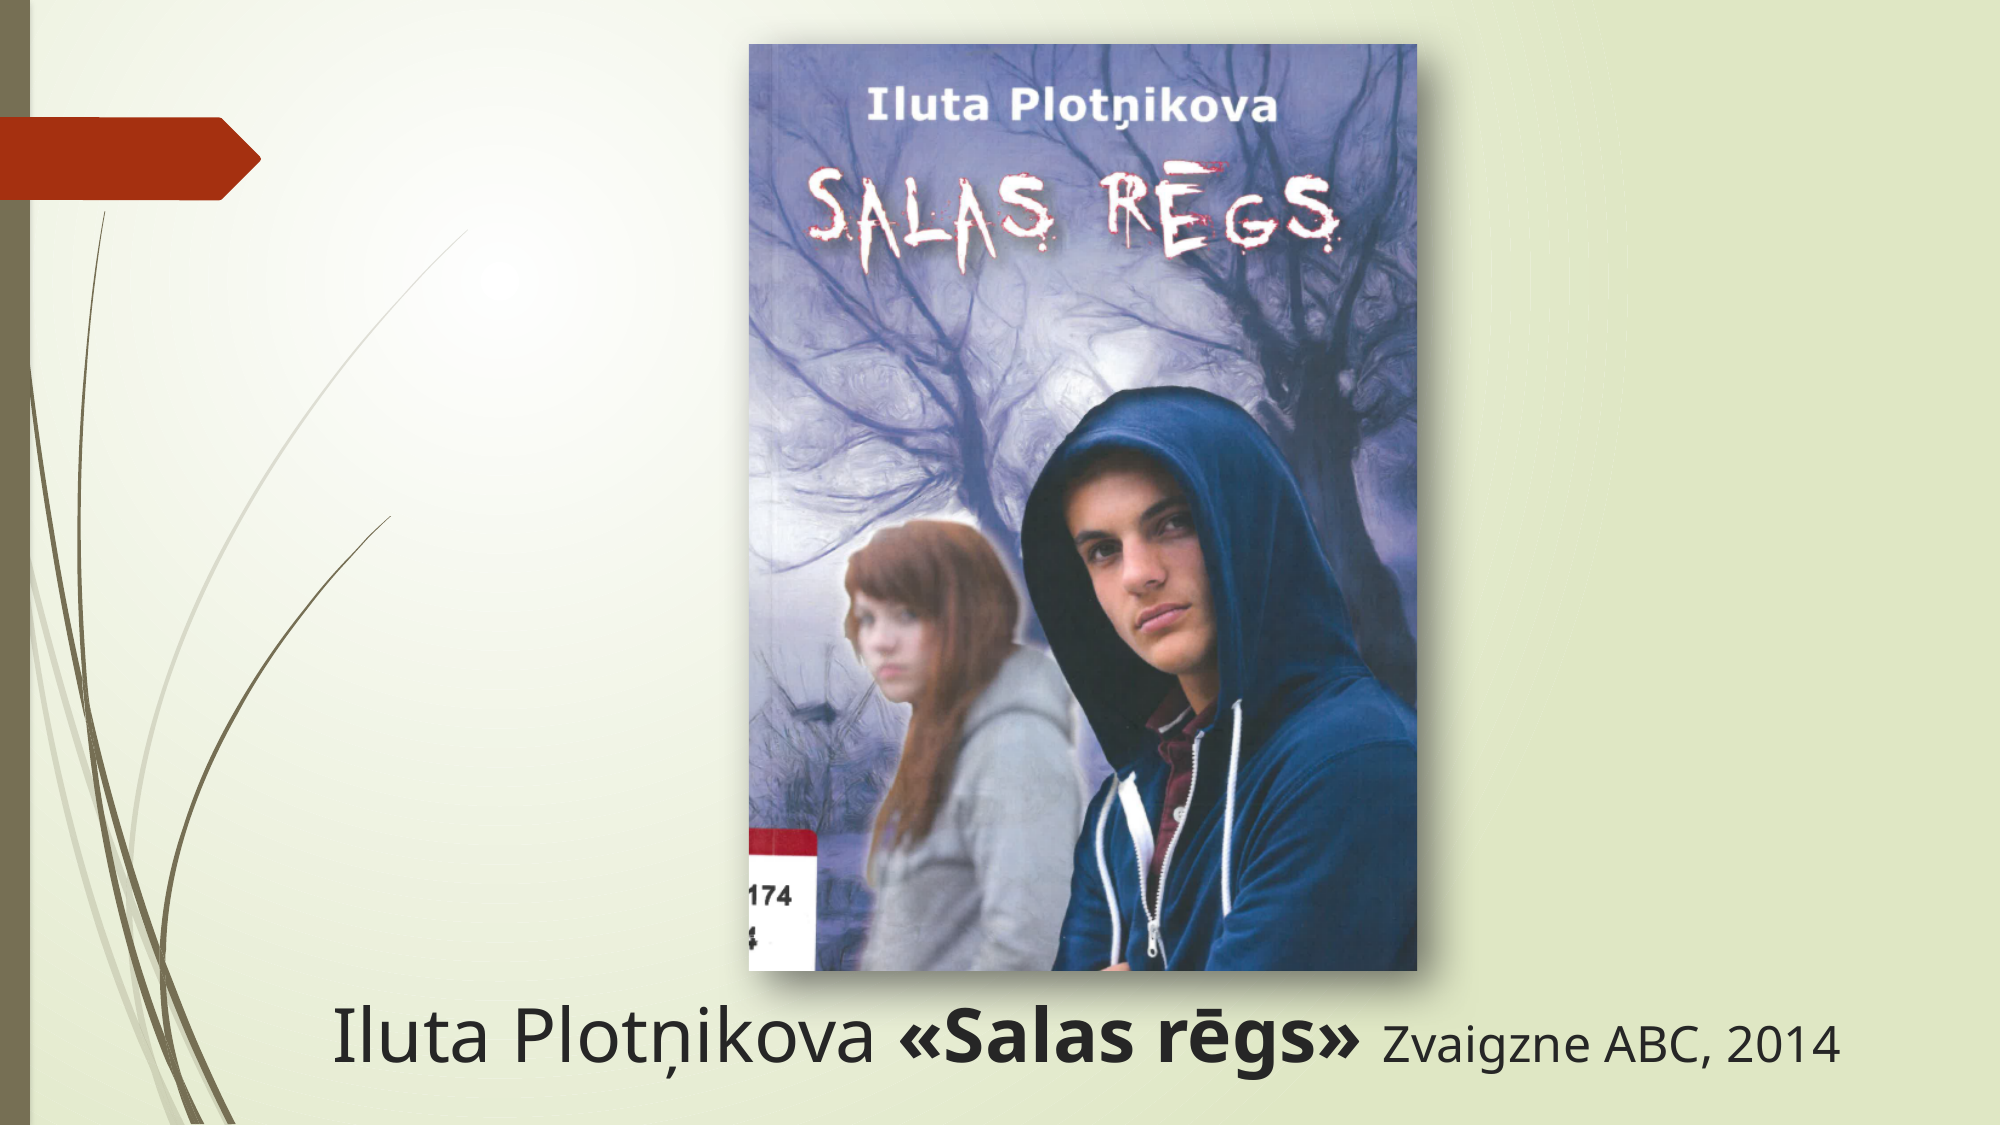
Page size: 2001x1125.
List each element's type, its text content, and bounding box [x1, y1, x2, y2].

title Iluta Plotņikova «Salas rēgs» Zvaigzne ABC, 2014 [317, 980, 1877, 1089]
picture [748, 44, 1418, 972]
